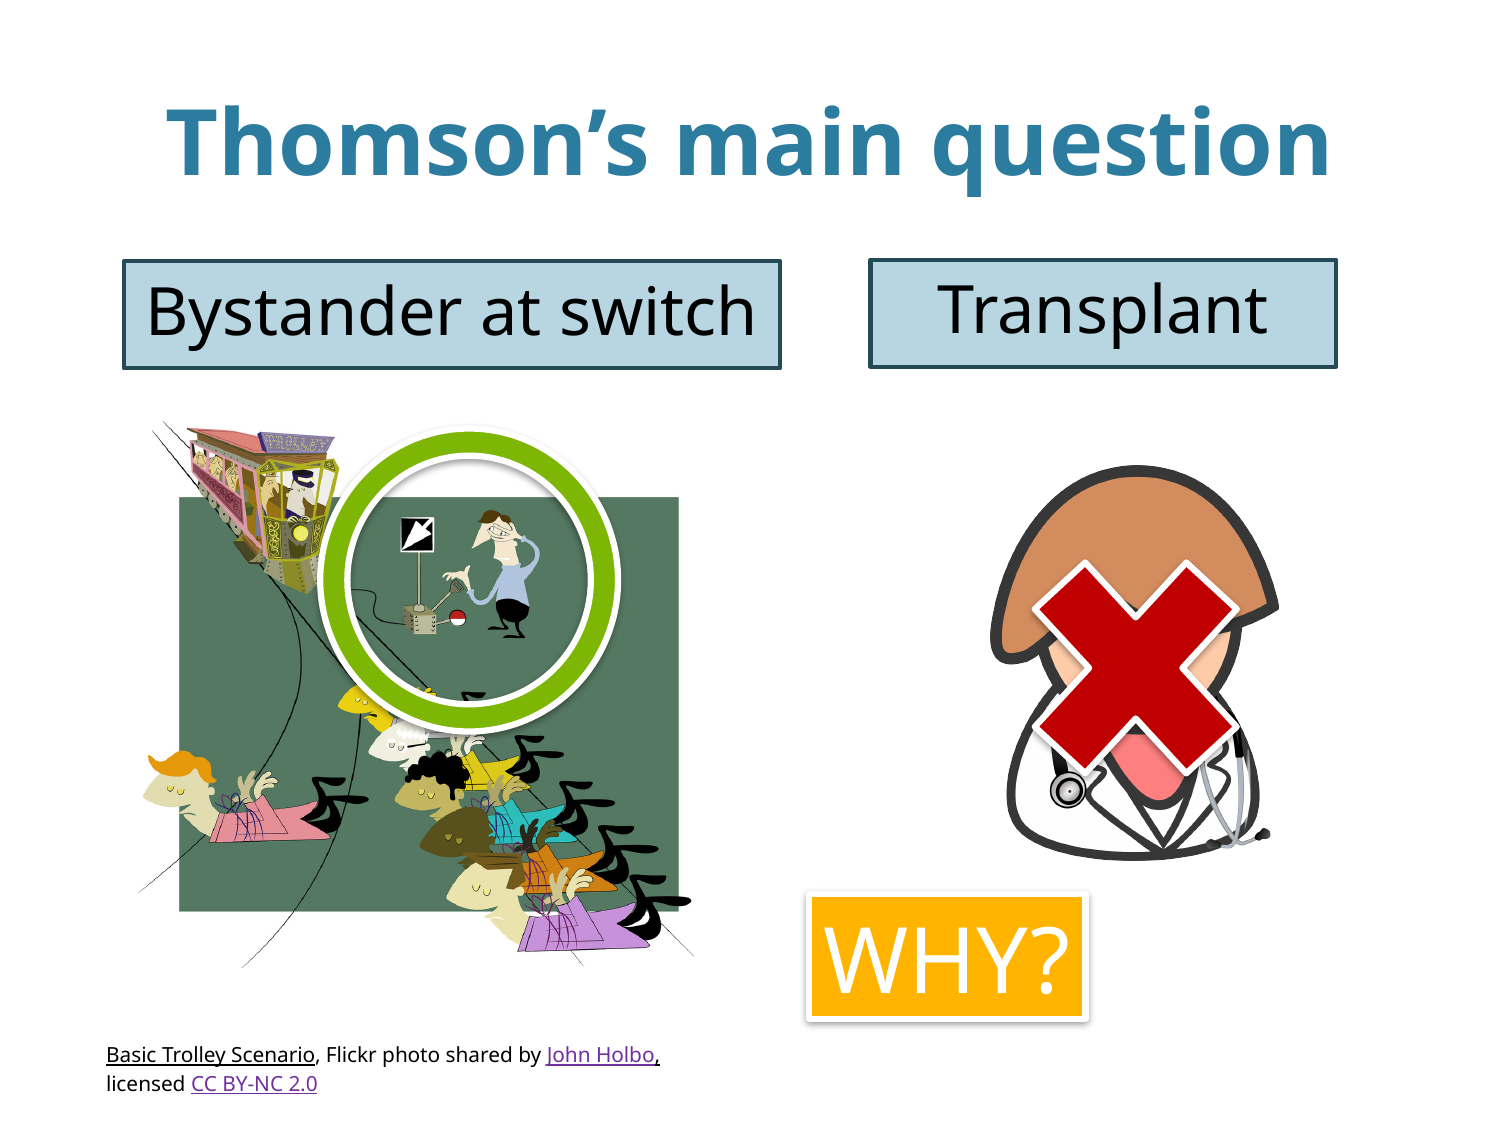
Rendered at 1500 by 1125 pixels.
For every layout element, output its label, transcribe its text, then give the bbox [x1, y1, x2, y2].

text_box WHY? [806, 891, 1089, 1022]
title Thomson’s main question [75, 45, 1425, 233]
picture [138, 412, 694, 968]
text_box Bystander at switch [122, 259, 782, 370]
text_box Basic Trolley Scenario, Flickr photo shared by John Holbo, licensed CC BY-NC 2.0 [91, 1034, 748, 1106]
text_box Transplant [868, 258, 1338, 369]
picture [989, 465, 1279, 861]
